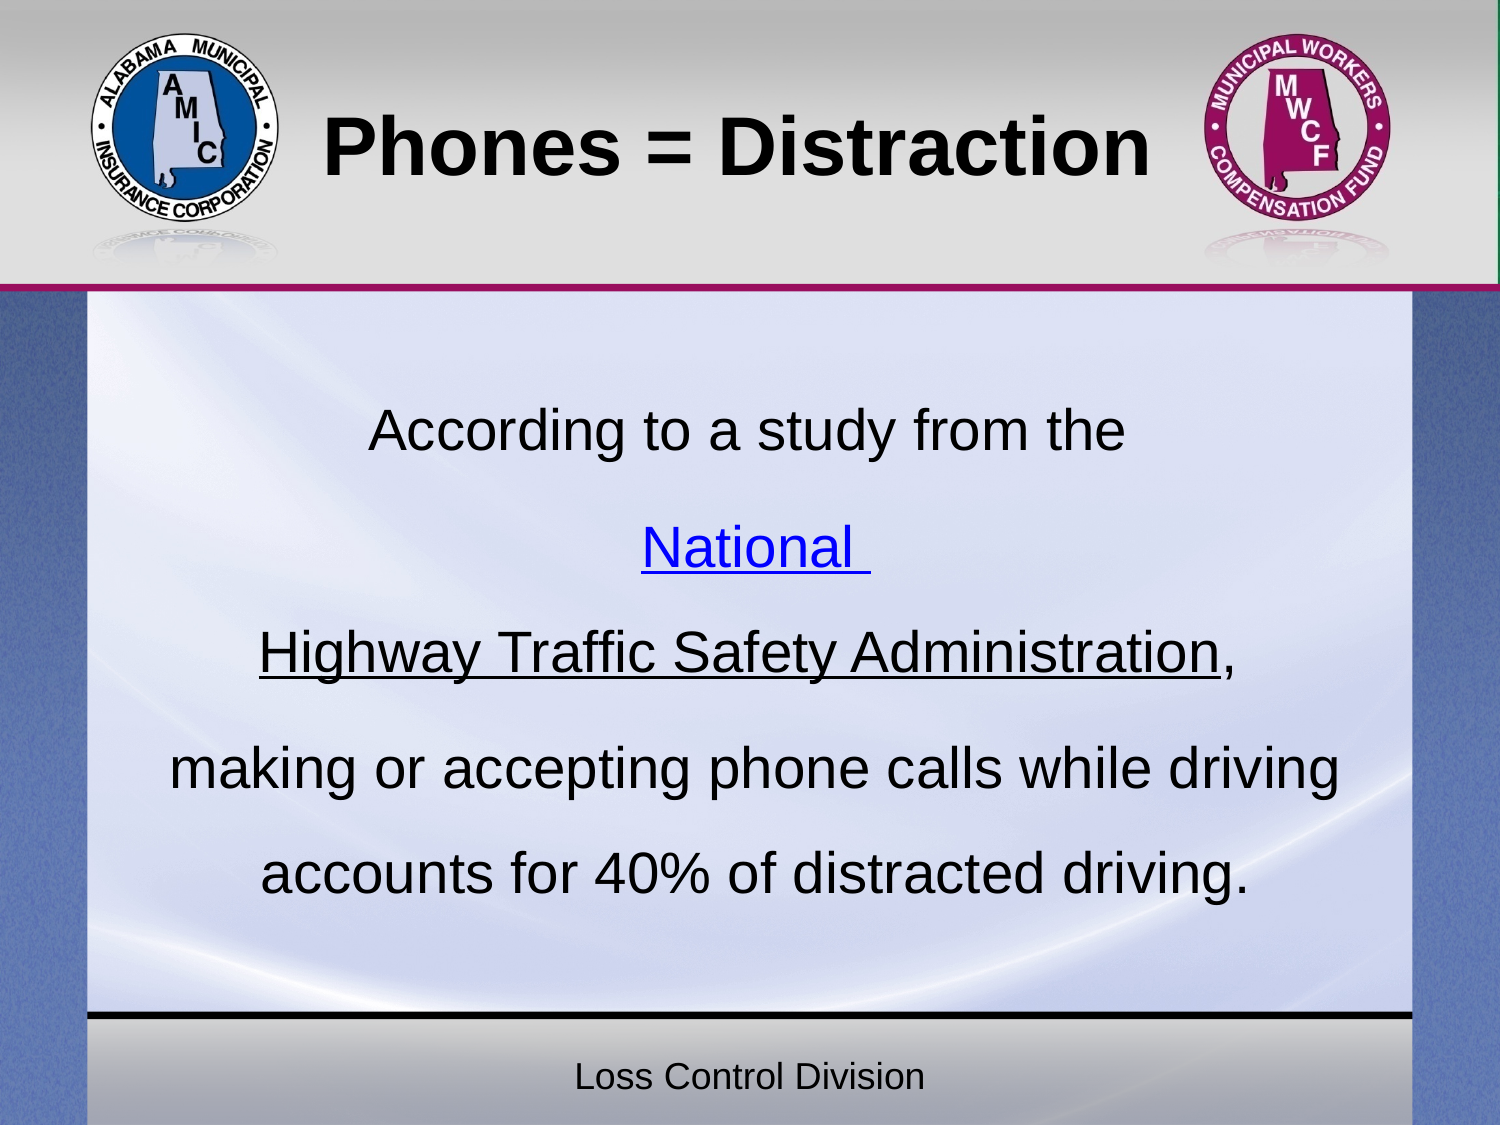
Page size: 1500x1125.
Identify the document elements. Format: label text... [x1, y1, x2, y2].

list According to a study from the National Highway Traffic Safety Administration, making or accepting phone calls while driving accounts for 40% of distracted driving. [149, 349, 1363, 1001]
picture [1201, 0, 1500, 283]
picture [0, 0, 274, 283]
title Phones = Distraction [274, 0, 1201, 286]
picture [0, 292, 1500, 1125]
